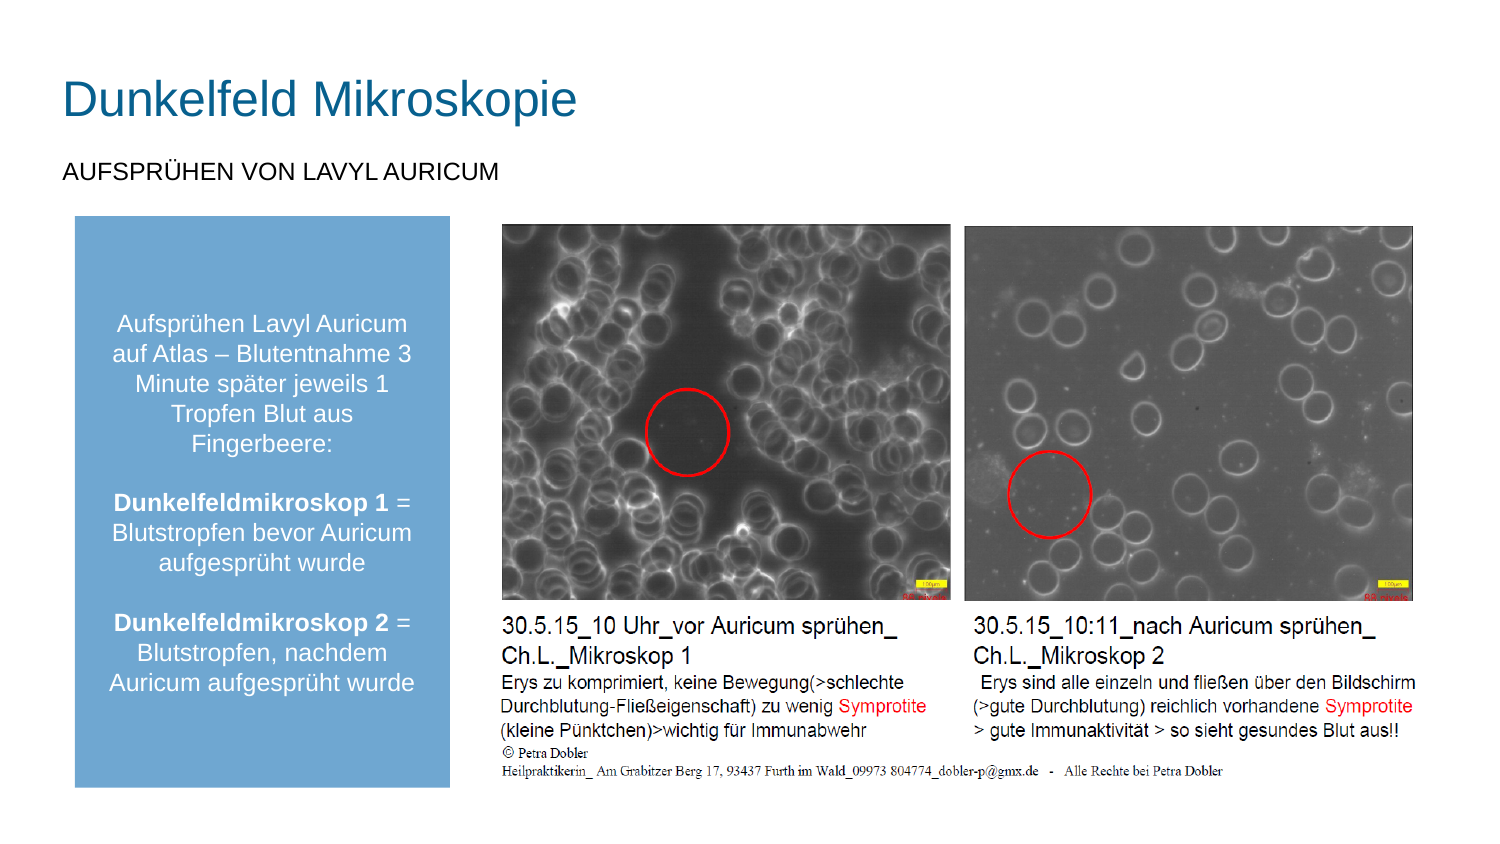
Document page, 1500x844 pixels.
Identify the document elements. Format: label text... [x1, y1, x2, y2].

text_box Dunkelfeld Mikroskopie [62, 55, 1436, 138]
text_box AUFSPRÜHEN VON LAVYL AURICUM [62, 155, 1436, 185]
text_box Aufsprühen Lavyl Auricum auf Atlas – Blutentnahme 3 Minute später jeweils 1 Tropfen Blut aus Fingerbeere: Dunkelfeldmikroskop 1 = Blutstropfen bevor Auricum aufgesprüht wurde Dunkelfeldmikroskop 2 = Blutstropfen, nachdem Auricum aufgesprüht wurde [73, 214, 452, 790]
picture [478, 215, 1436, 788]
